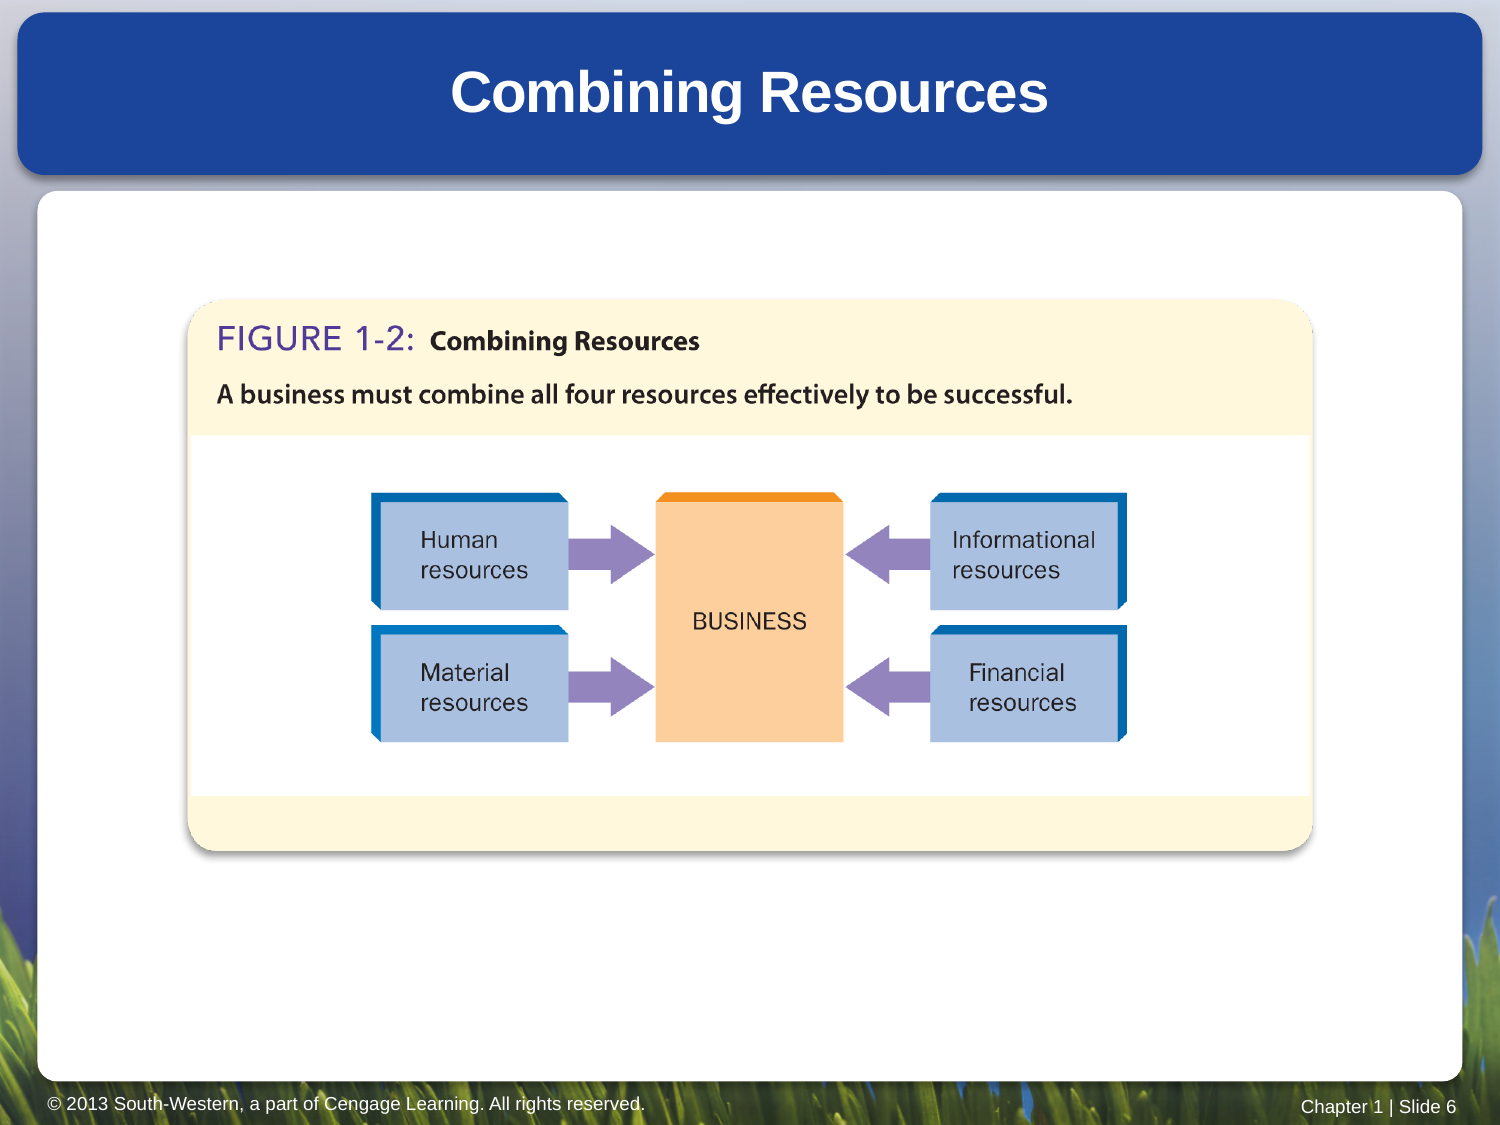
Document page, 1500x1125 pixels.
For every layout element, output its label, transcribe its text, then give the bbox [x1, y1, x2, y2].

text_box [186, 299, 1314, 851]
picture [0, 1013, 1500, 1125]
title Combining Resources [74, 12, 1426, 176]
